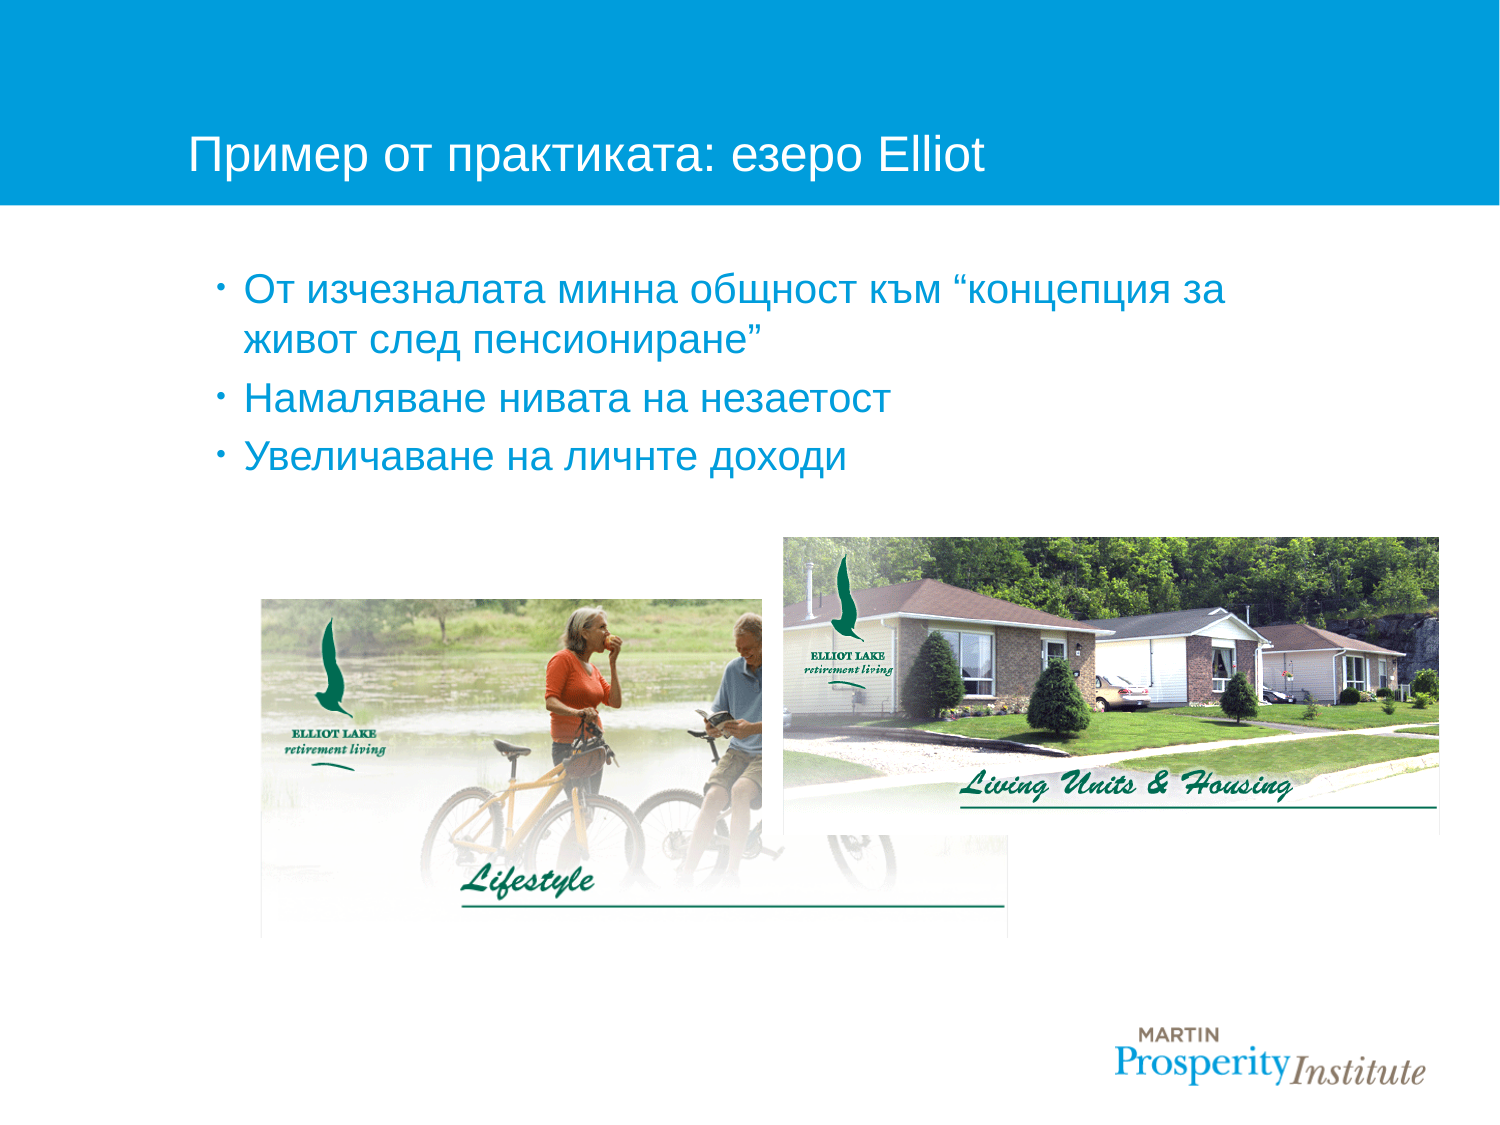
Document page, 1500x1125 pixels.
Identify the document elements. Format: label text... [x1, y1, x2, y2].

list От изчезналата минна общност към “концепция за живот след пенсиониране” Намаляване нивата на незаетост Увеличаване на личнте доходи [186, 261, 1351, 938]
picture [237, 537, 1466, 938]
title Пример от практиката: езеро Elliot [0, 0, 1500, 206]
picture [1104, 1013, 1437, 1103]
